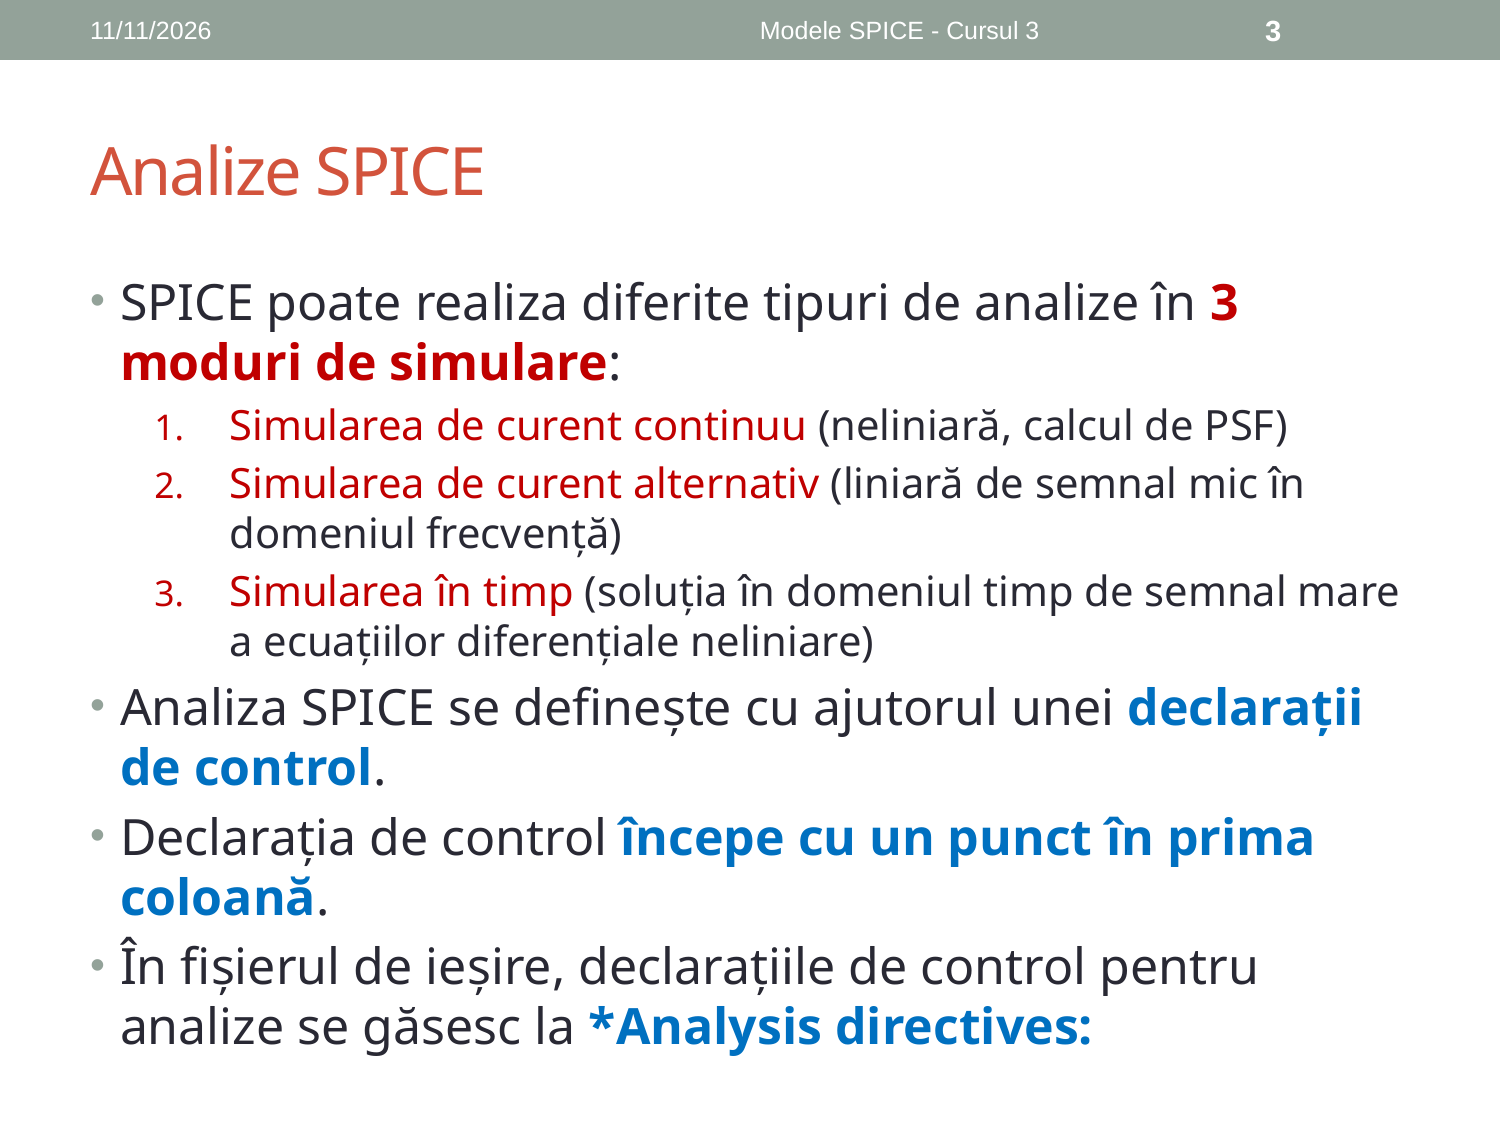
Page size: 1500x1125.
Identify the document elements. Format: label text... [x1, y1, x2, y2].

footer Modele SPICE - Cursul 3 [562, 3, 1238, 57]
title Analize SPICE [75, 87, 1425, 250]
list SPICE poate realiza diferite tipuri de analize în 3 moduri de simulare: Simularea de curent continuu (neliniară, calcul de PSF) Simularea de curent alternativ (liniară de semnal mic în domeniul frecvență) Simularea în timp (soluția în domeniul timp de semnal mare a ecuațiilor diferențiale neliniare) Analiza SPICE se definește cu ajutorul unei declarații de control. Declarația de control începe cu un punct în prima coloană. În fişierul de ieşire, declarațiile de control pentru analize se găsesc la *Analysis directives: [75, 262, 1425, 1063]
slide_number 3 [1250, 3, 1425, 57]
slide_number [75, 3, 550, 57]
